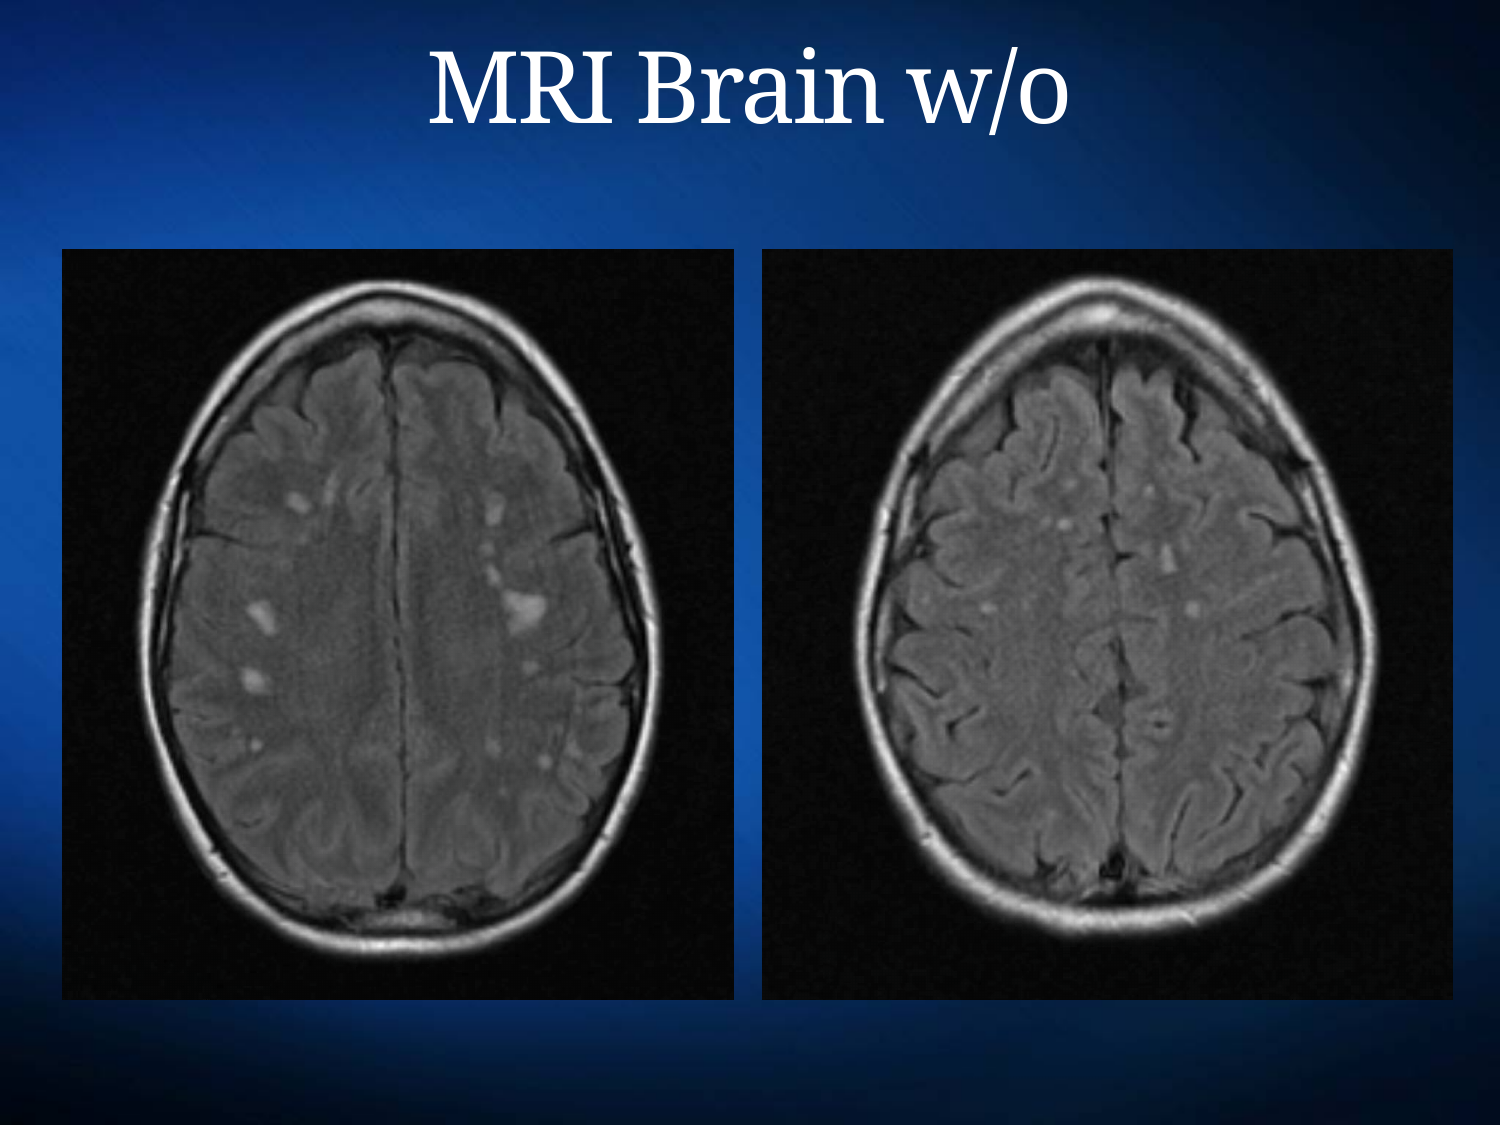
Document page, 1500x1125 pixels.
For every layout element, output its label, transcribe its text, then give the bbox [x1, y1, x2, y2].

title MRI Brain w/o [62, 37, 1438, 229]
picture [0, 0, 1500, 1125]
